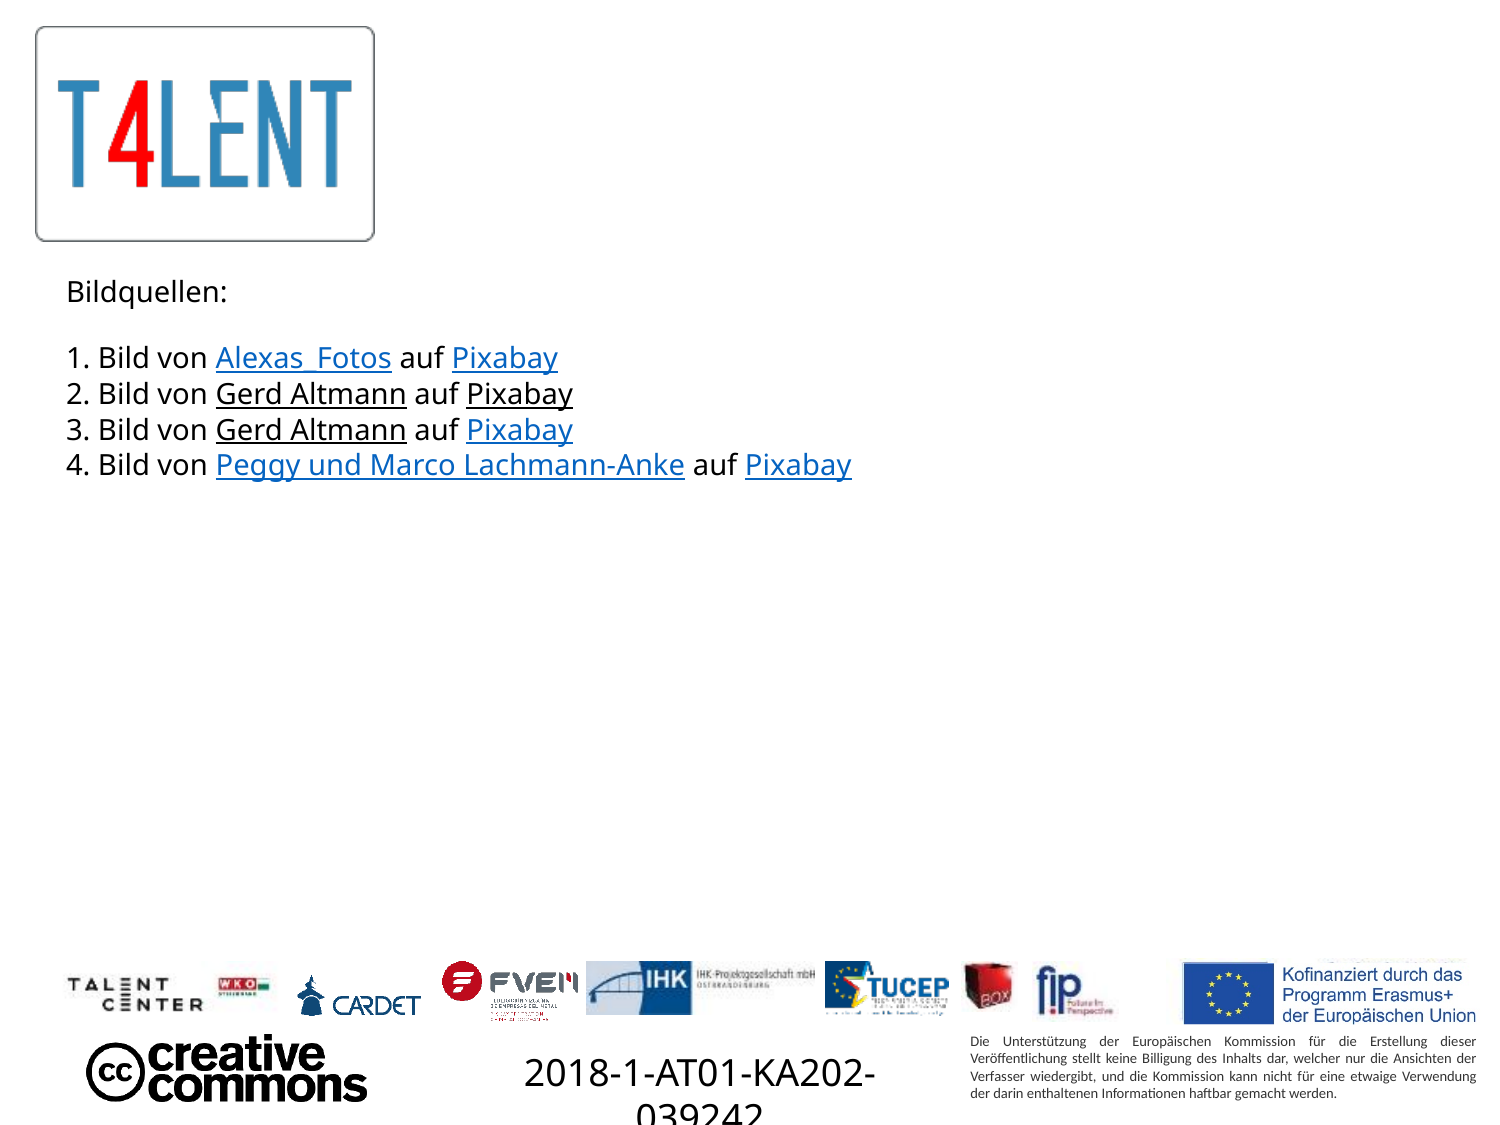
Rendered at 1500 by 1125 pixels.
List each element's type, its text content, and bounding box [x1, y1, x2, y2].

text_box 2018-1-AT01-KA202-039242 [454, 1040, 946, 1102]
picture [35, 26, 375, 242]
picture [1166, 958, 1483, 1025]
picture [960, 960, 1018, 1012]
picture [585, 960, 815, 1015]
picture [442, 960, 578, 1021]
title Bildquellen: 1. Bild von Alexas_Fotos auf Pixabay 2. Bild von Gerd Altmann auf Pixabay 3. Bild von Gerd Altmann auf Pixabay 4. Bild von Peggy und Marco Lachmann-Anke auf Pixabay [51, 298, 1444, 683]
text_box Die Unterstützung der Europäischen Kommission für die Erstellung dieser Veröffentlichung stellt keine Billigung des Inhalts dar, welcher nur die Ansichten der Verfasser wiedergibt, und die Kommission kann nicht für eine etwaige Verwendung der darin enthaltenen Informationen haftbar gemacht werden. [955, 1024, 1492, 1111]
picture [294, 960, 425, 1028]
picture [1031, 960, 1119, 1023]
picture [50, 960, 288, 1027]
picture [824, 960, 949, 1017]
picture [85, 1034, 367, 1102]
